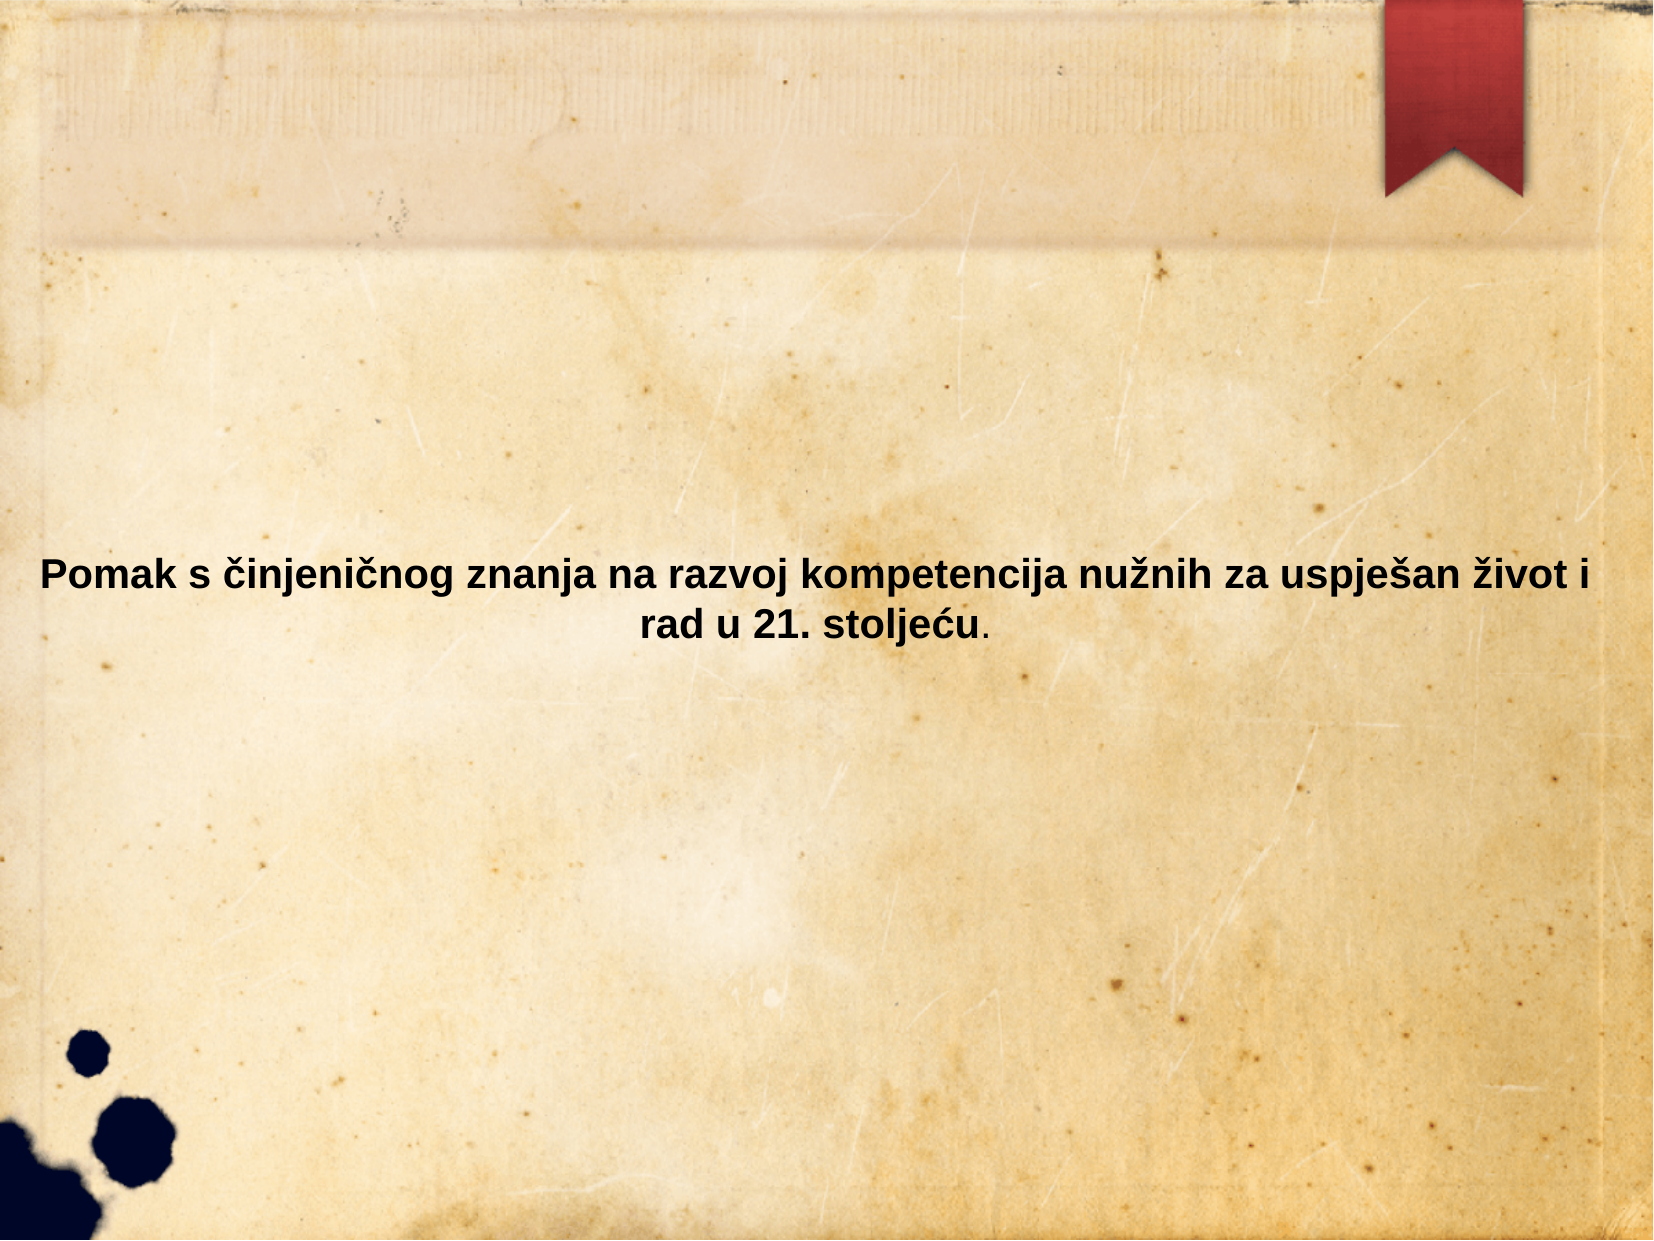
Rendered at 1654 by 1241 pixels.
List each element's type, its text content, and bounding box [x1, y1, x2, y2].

picture [0, 0, 1654, 1240]
text_box Pomak s činjeničnog znanja na razvoj kompetencija nužnih za uspješan život i rad u 21. stoljeću. [0, 359, 1644, 755]
